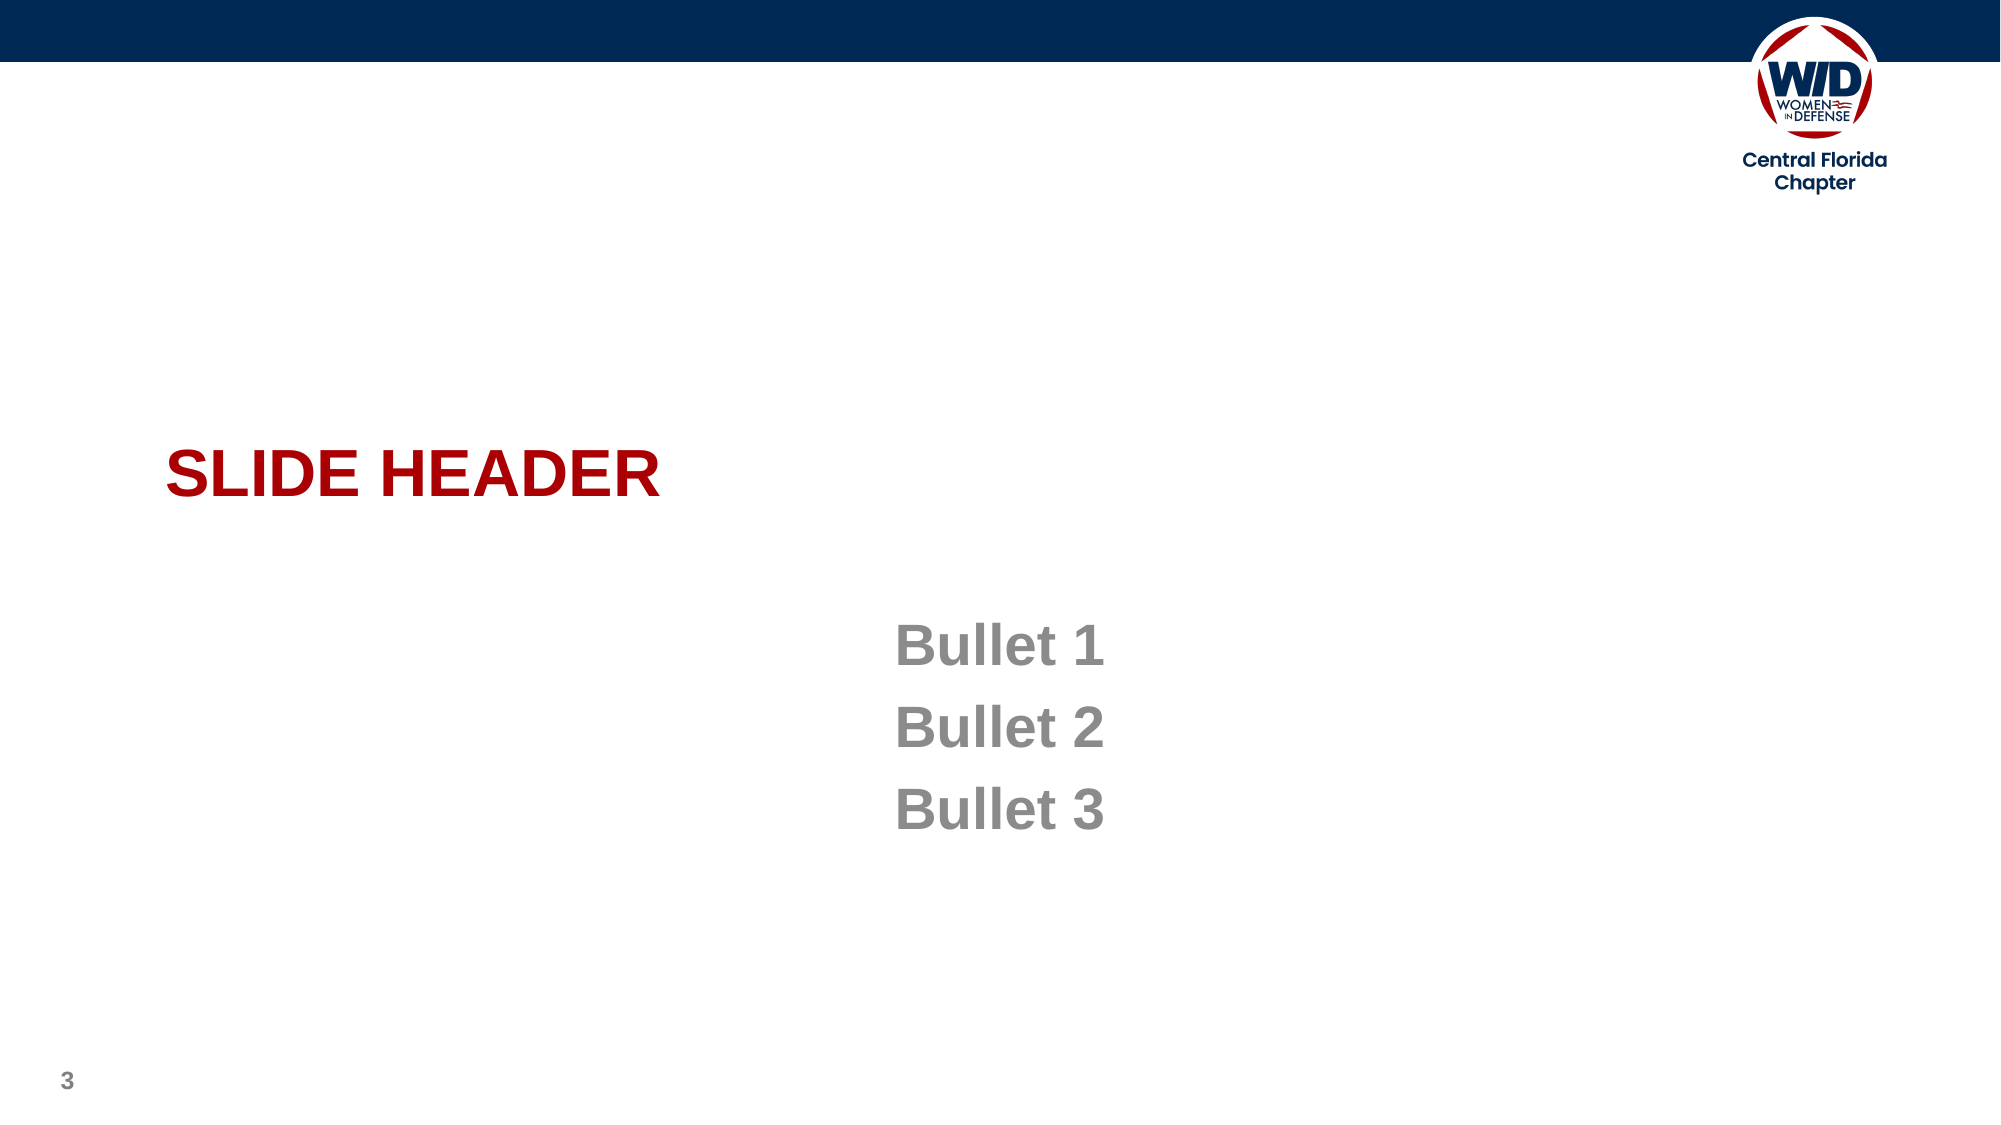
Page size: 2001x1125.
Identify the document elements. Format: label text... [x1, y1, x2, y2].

picture [1737, 19, 1892, 200]
title SLIDE HEADER [150, 349, 1850, 591]
text_box 3 [30, 1049, 106, 1110]
subtitle Bullet 1 Bullet 2 Bullet 3 [300, 600, 1700, 888]
